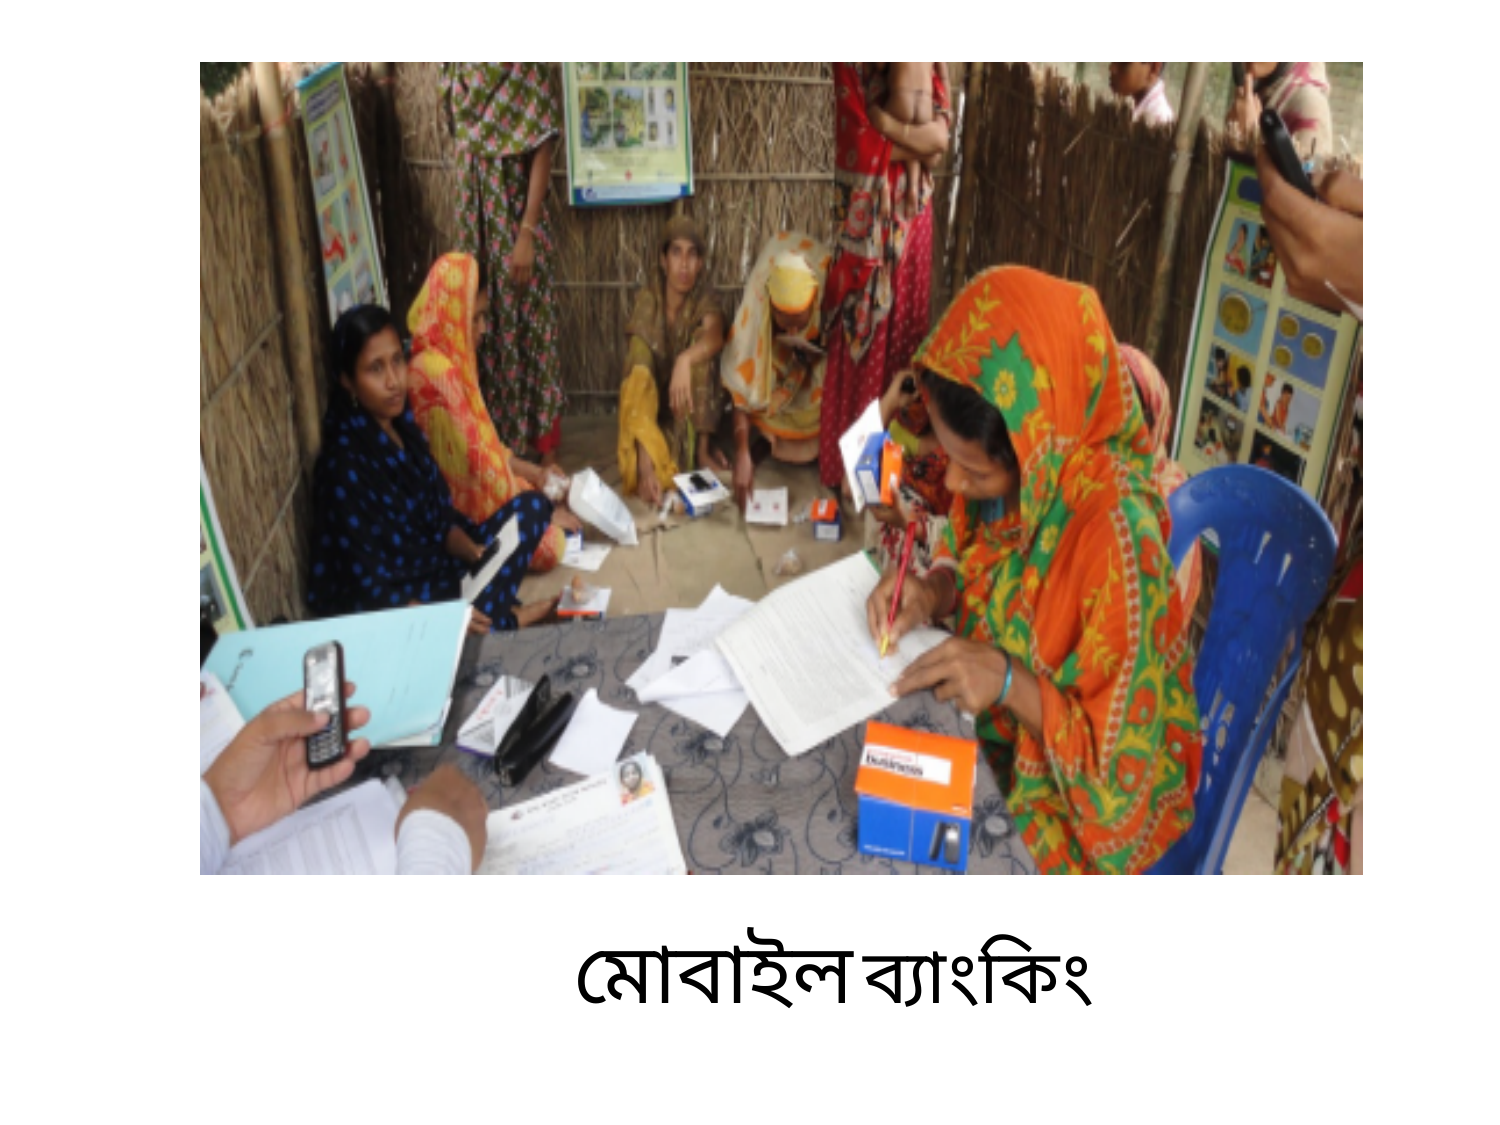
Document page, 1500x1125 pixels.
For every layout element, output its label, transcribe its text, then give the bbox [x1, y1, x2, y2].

picture [199, 62, 1363, 876]
text_box মোবাইল ব্যাংকিং [559, 912, 1497, 1028]
